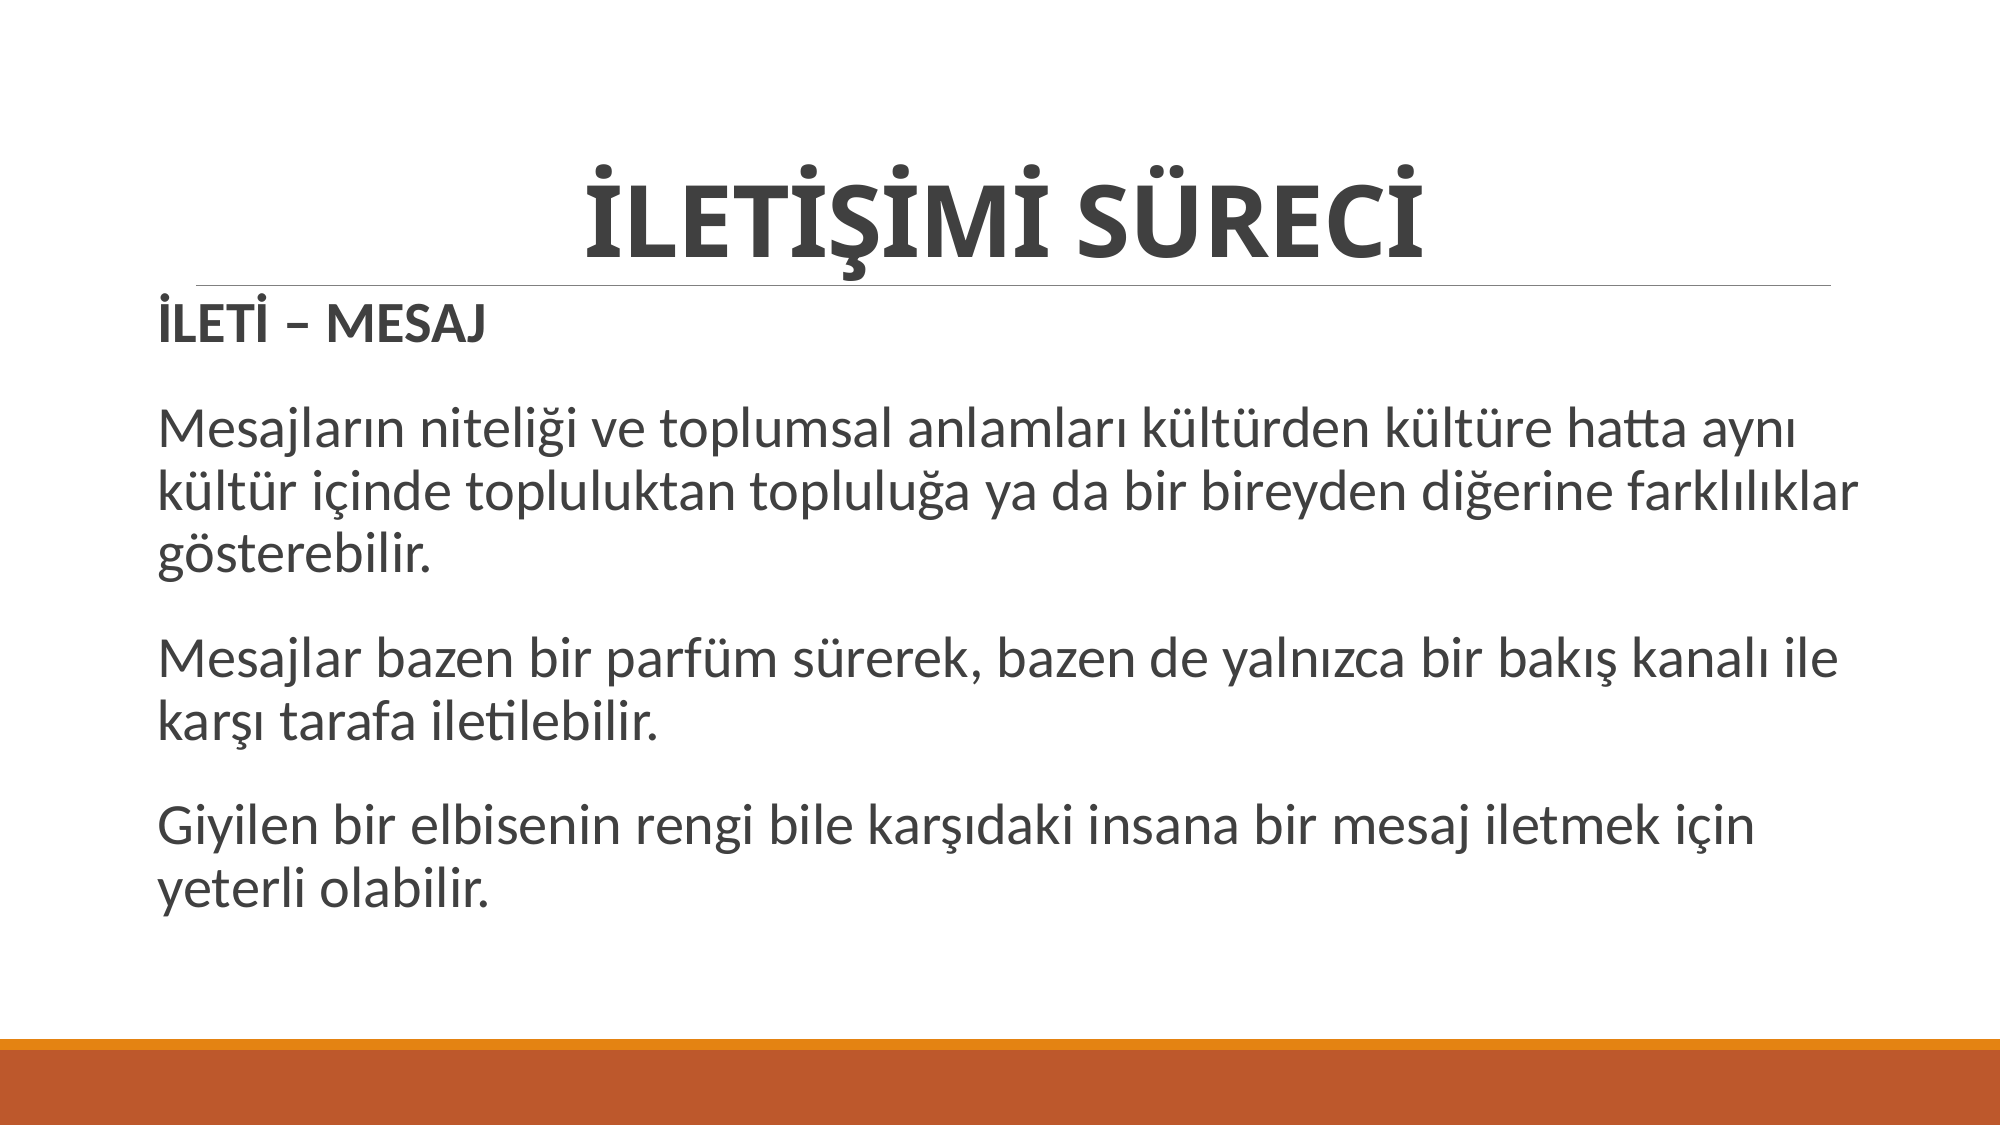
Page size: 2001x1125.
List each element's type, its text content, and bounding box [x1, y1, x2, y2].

list İLETİ – MESAJ Mesajların niteliği ve toplumsal anlamları kültürden kültüre hatta aynı kültür içinde topluluktan topluluğa ya da bir bireyden diğerine farklılıklar gösterebilir. Mesajlar bazen bir parfüm sürerek, bazen de yalnızca bir bakış kanalı ile karşı tarafa iletilebilir. Giyilen bir elbisenin rengi bile karşıdaki insana bir mesaj iletmek için yeterli olabilir. [142, 285, 1868, 1074]
title İLETİŞİMİ SÜRECİ [180, 47, 1830, 285]
